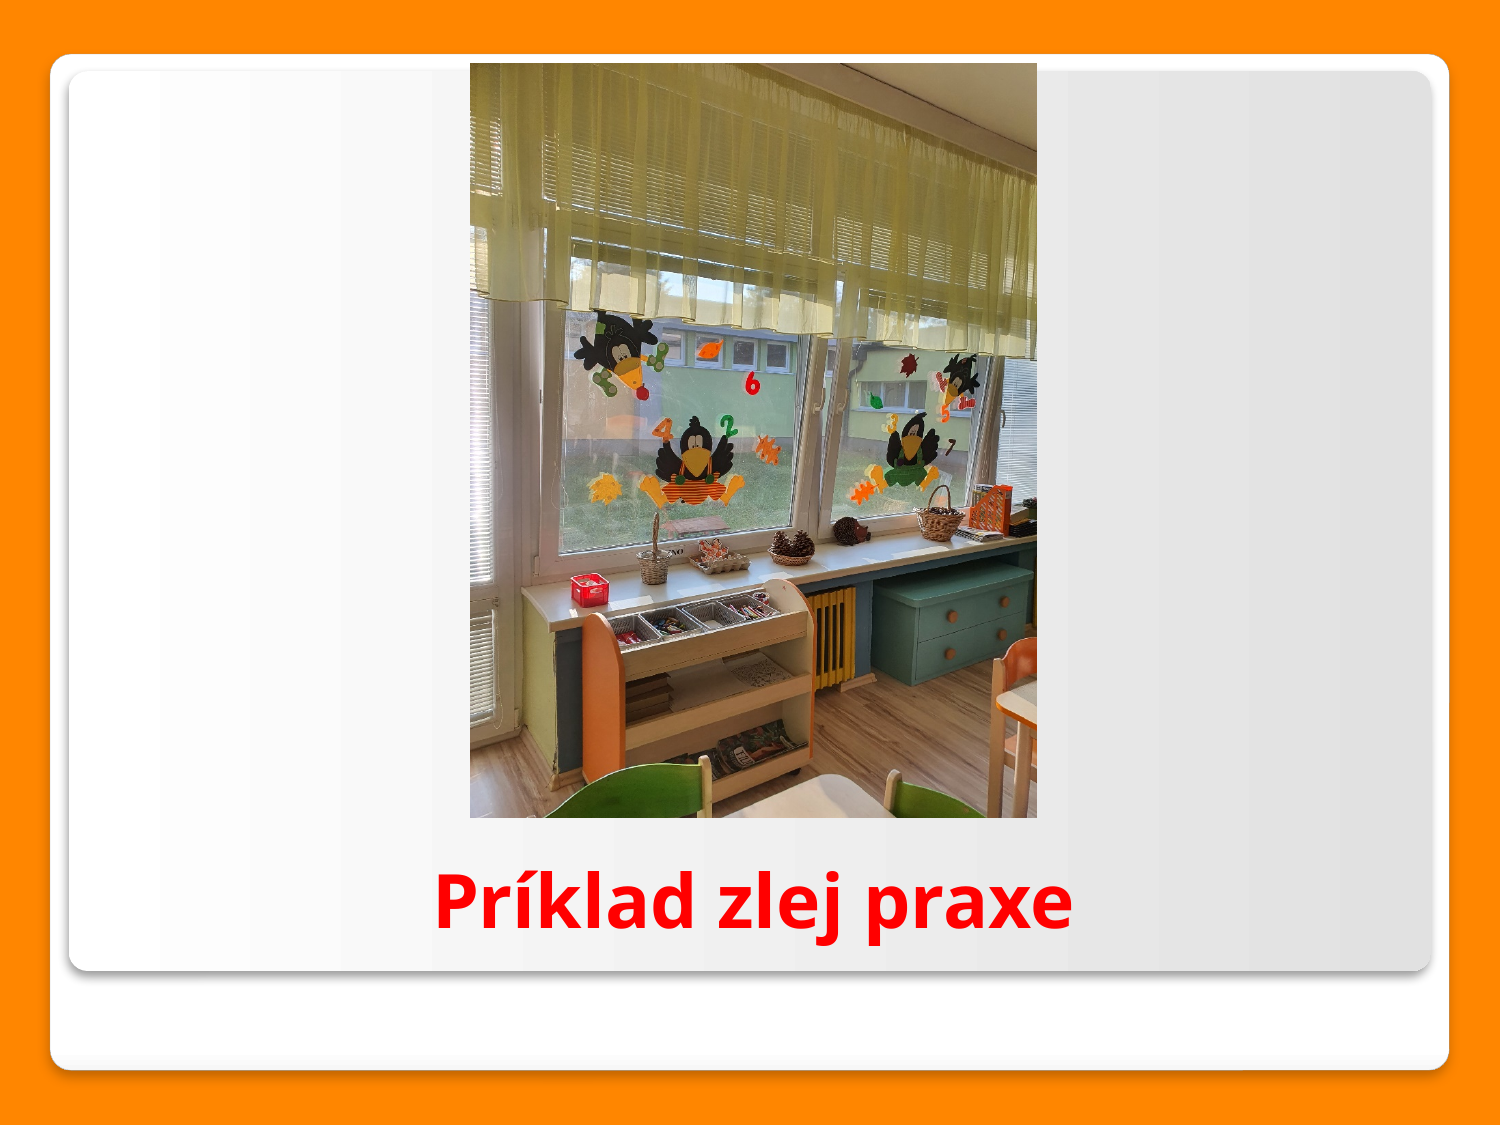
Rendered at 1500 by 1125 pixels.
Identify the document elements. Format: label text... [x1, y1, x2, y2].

picture [470, 63, 1037, 819]
title Príklad zlej praxe [82, 817, 1425, 991]
